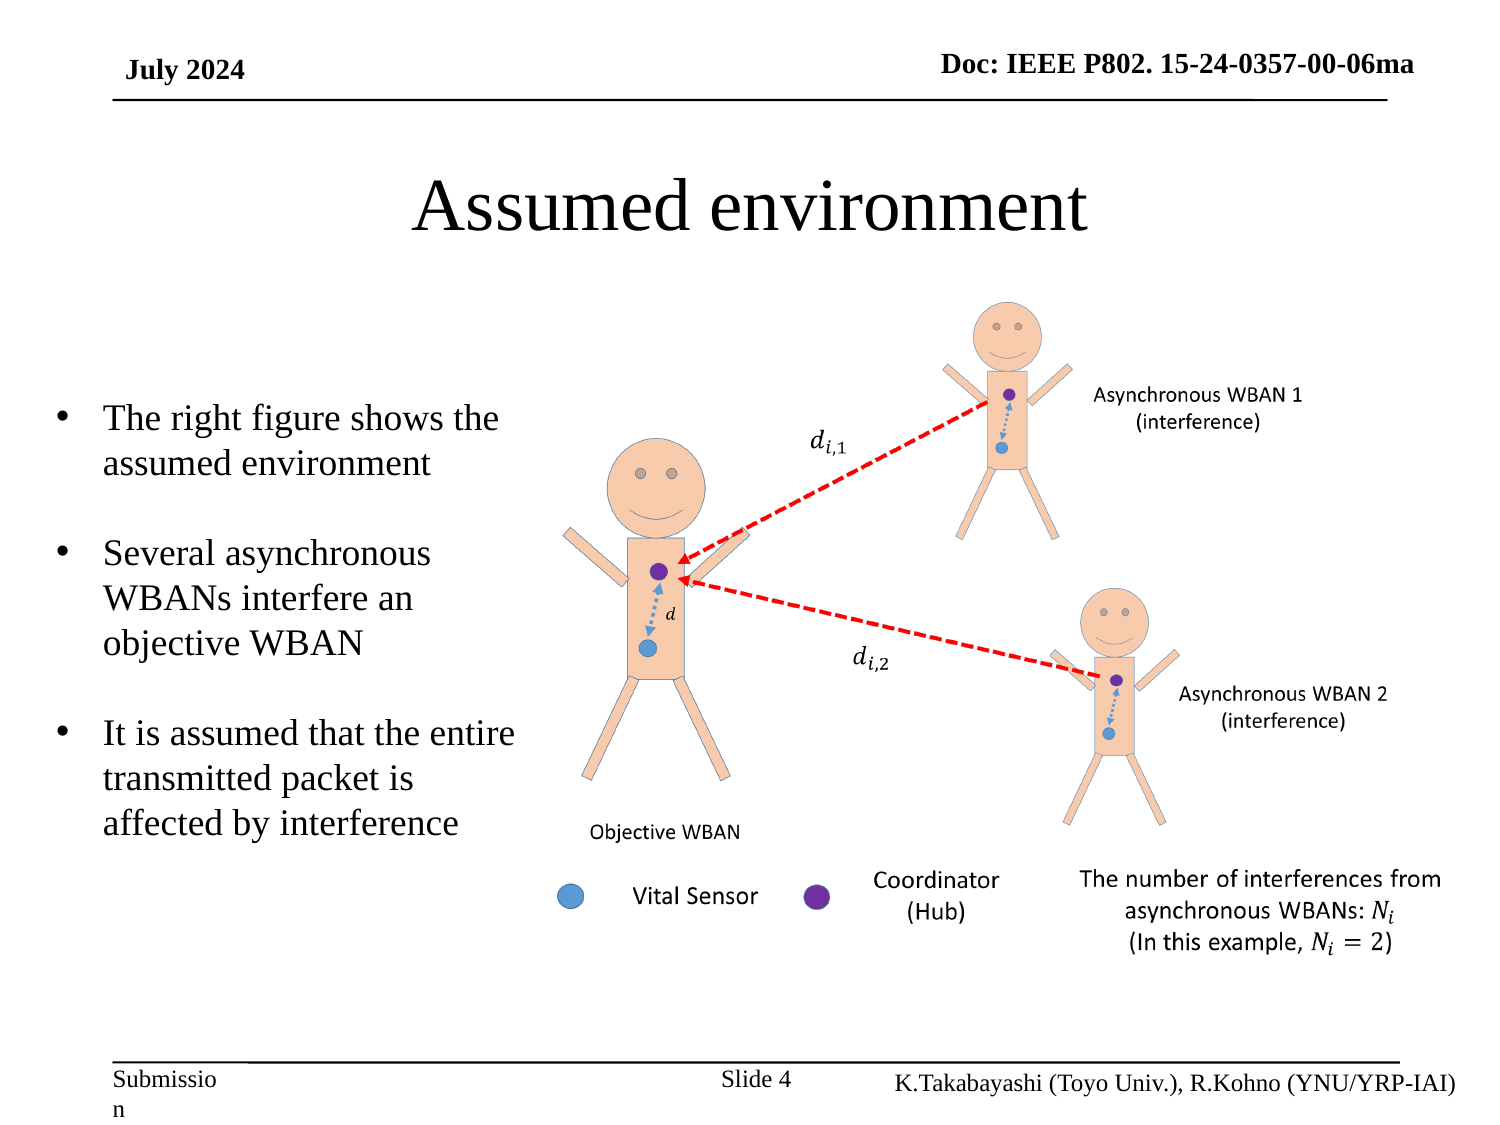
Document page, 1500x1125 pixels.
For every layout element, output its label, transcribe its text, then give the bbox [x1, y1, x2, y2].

slide_number Slide 4 [712, 1061, 801, 1093]
title Assumed environment [112, 112, 1388, 288]
picture [525, 302, 1473, 973]
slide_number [124, 49, 388, 86]
text_box The right figure shows the assumed environment Several asynchronous WBANs interfere an objective WBAN It is assumed that the entire transmitted packet is affected by interference [41, 385, 520, 850]
footer K.Takabayashi (Toyo Univ.), R.Kohno (YNU/YRP-IAI) [879, 1058, 1495, 1125]
